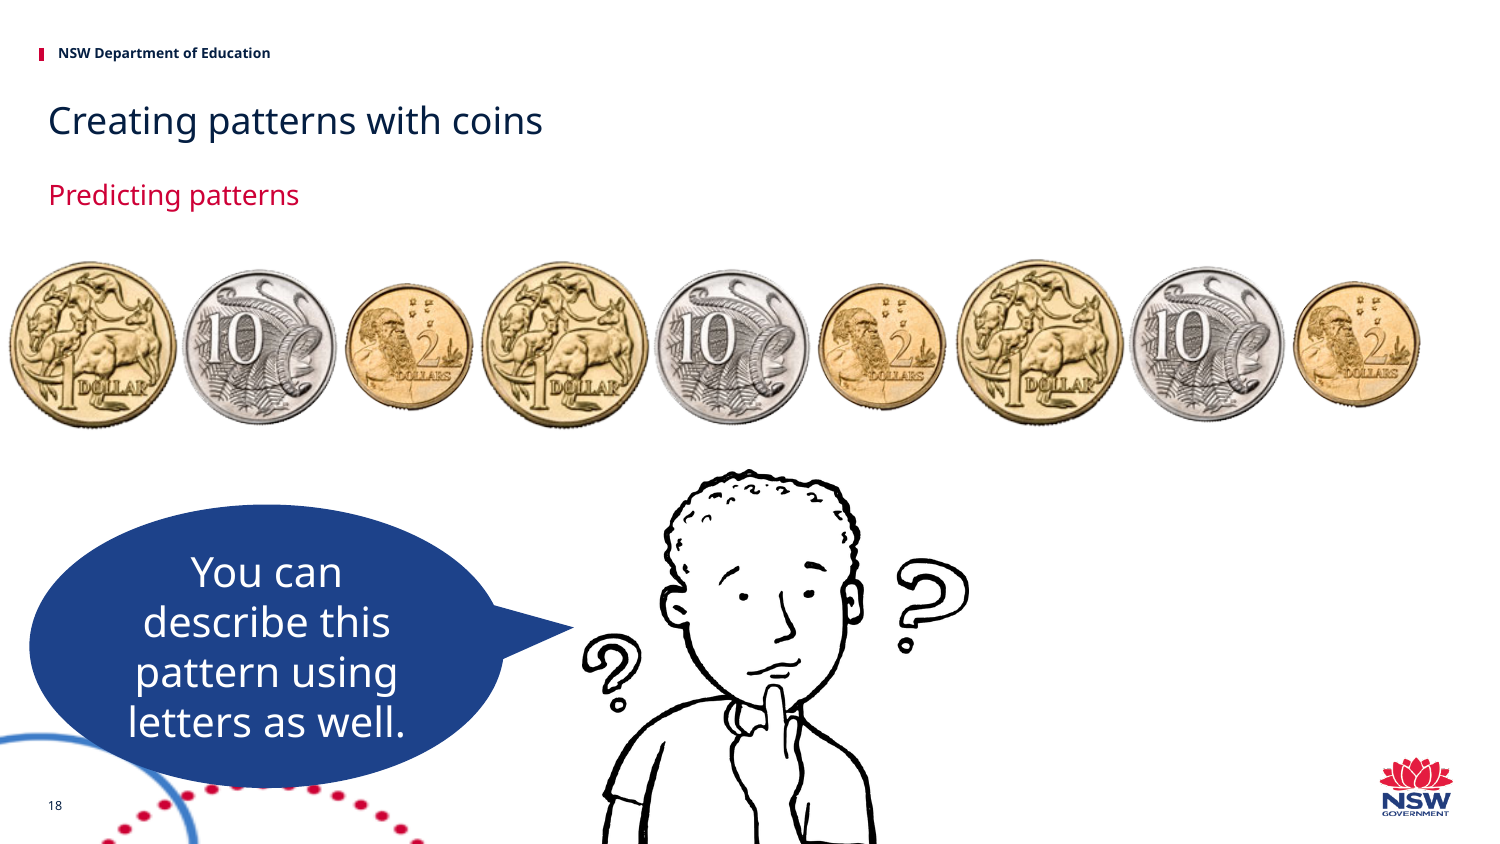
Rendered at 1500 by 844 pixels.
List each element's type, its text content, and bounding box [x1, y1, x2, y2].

footer 18 [47, 769, 99, 815]
text_box You can describe this pattern using letters as well. [29, 504, 574, 789]
title Creating patterns with coins [47, 91, 1463, 154]
list Predicting patterns [48, 153, 1464, 205]
picture [0, 0, 1500, 844]
